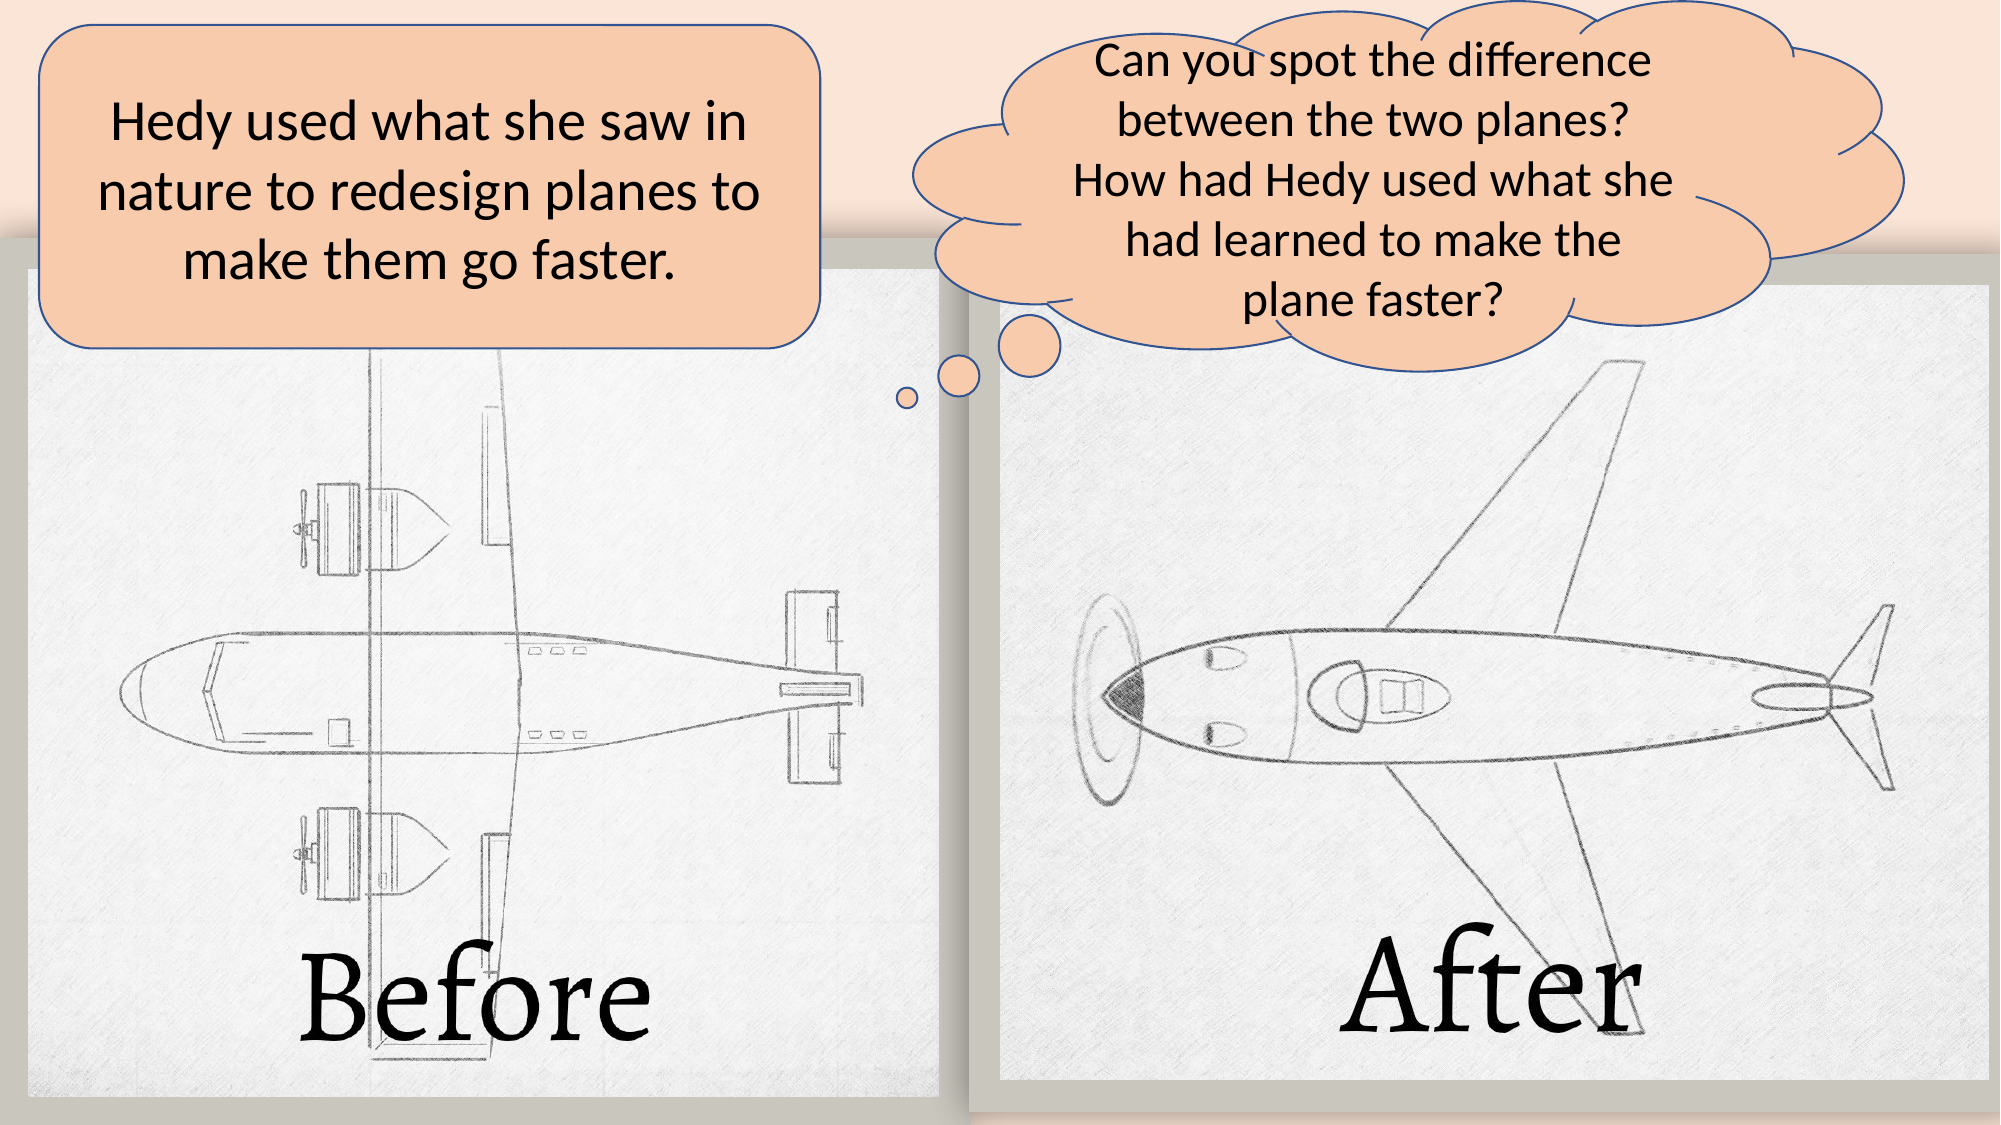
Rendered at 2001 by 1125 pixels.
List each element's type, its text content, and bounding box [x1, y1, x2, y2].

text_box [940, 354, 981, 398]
picture [27, 268, 940, 1097]
picture [999, 285, 1990, 1081]
text_box Hedy used what she saw in nature to redesign planes to make them go faster. [37, 23, 822, 268]
text_box Can you spot the difference between the two planes? How had Hedy used what she had learned to make the plane faster? [912, 0, 1905, 302]
